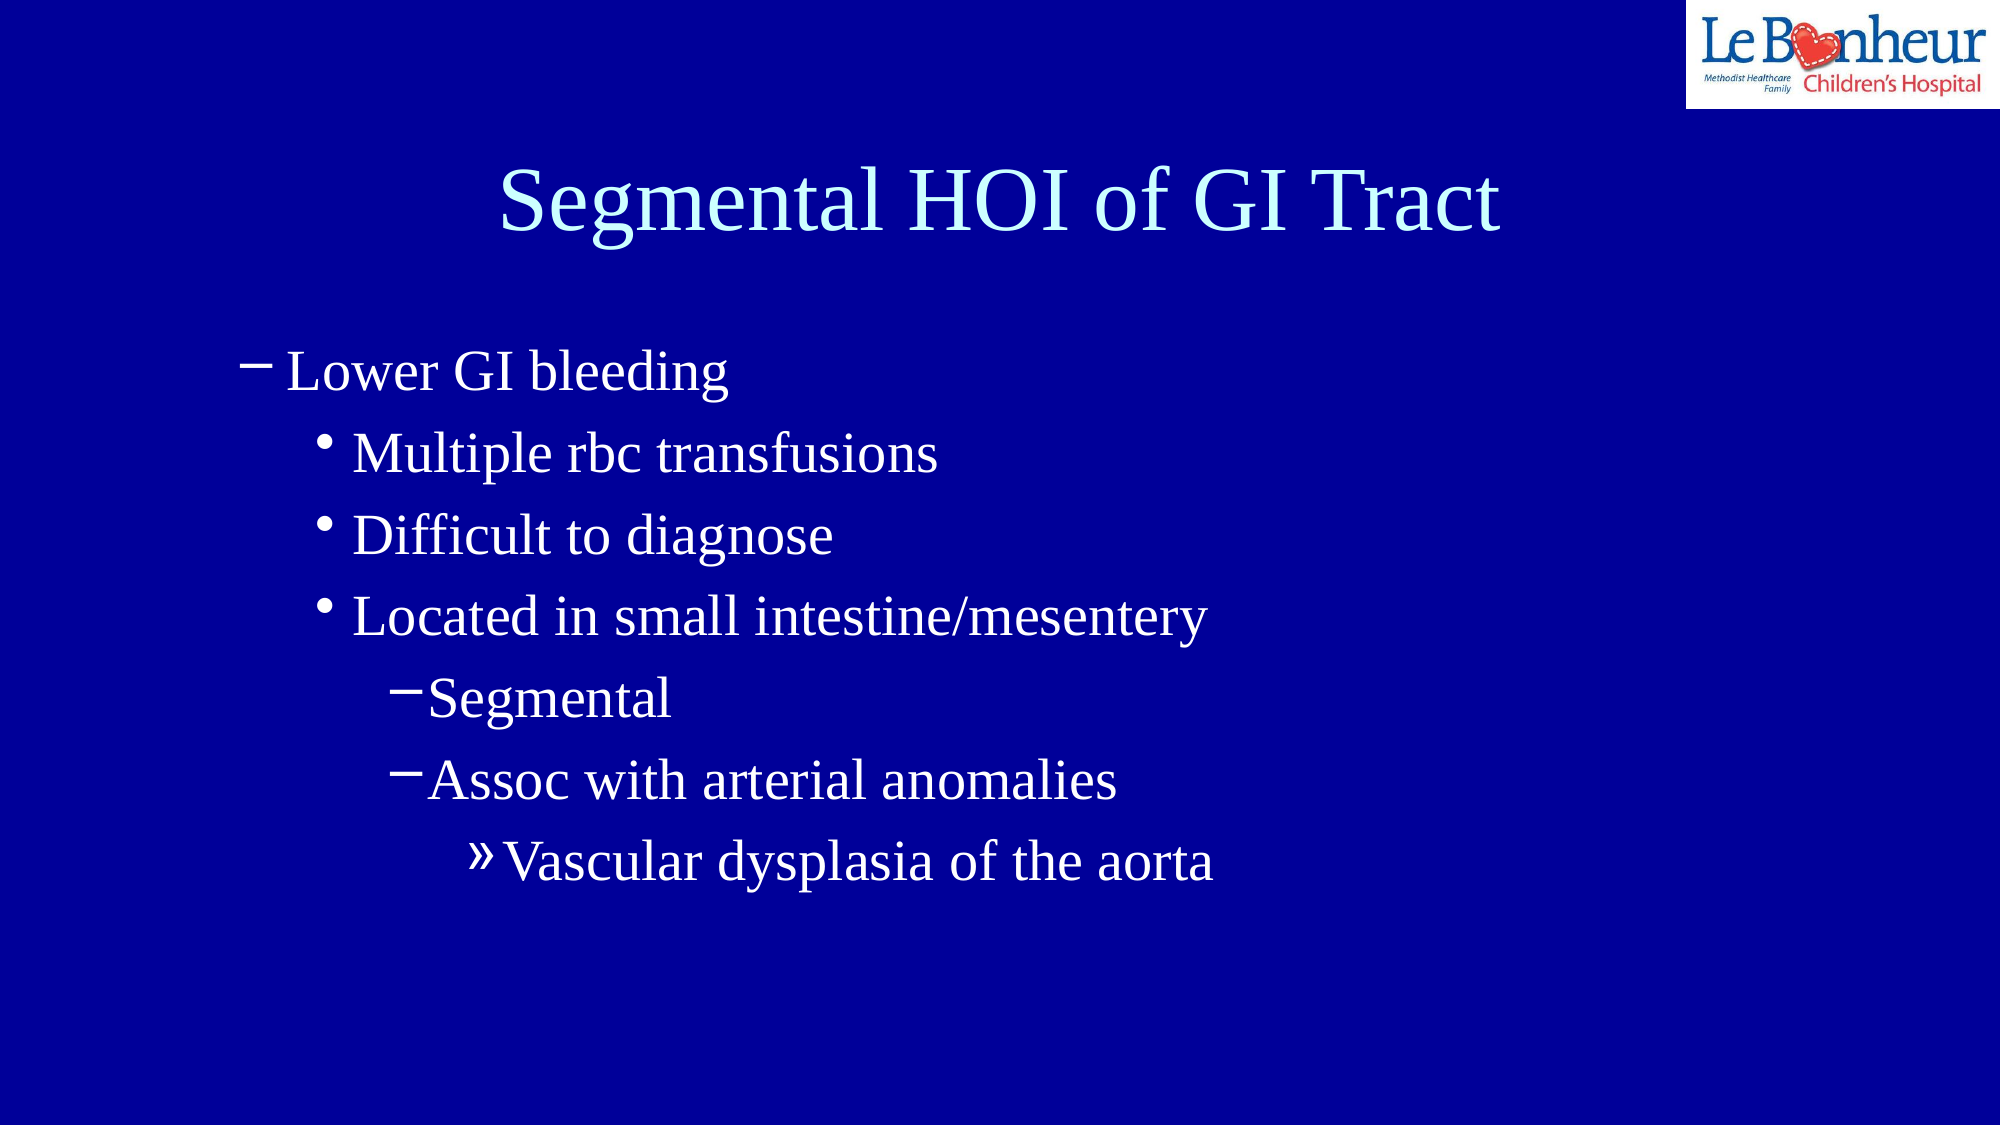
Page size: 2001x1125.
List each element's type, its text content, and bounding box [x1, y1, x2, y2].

list Lower GI bleeding Multiple rbc transfusions Difficult to diagnose Located in small intestine/mesentery Segmental Assoc with arterial anomalies Vascular dysplasia of the aorta [150, 324, 1850, 1000]
title Segmental HOI of GI Tract [150, 99, 1850, 288]
picture [1686, 0, 2000, 109]
